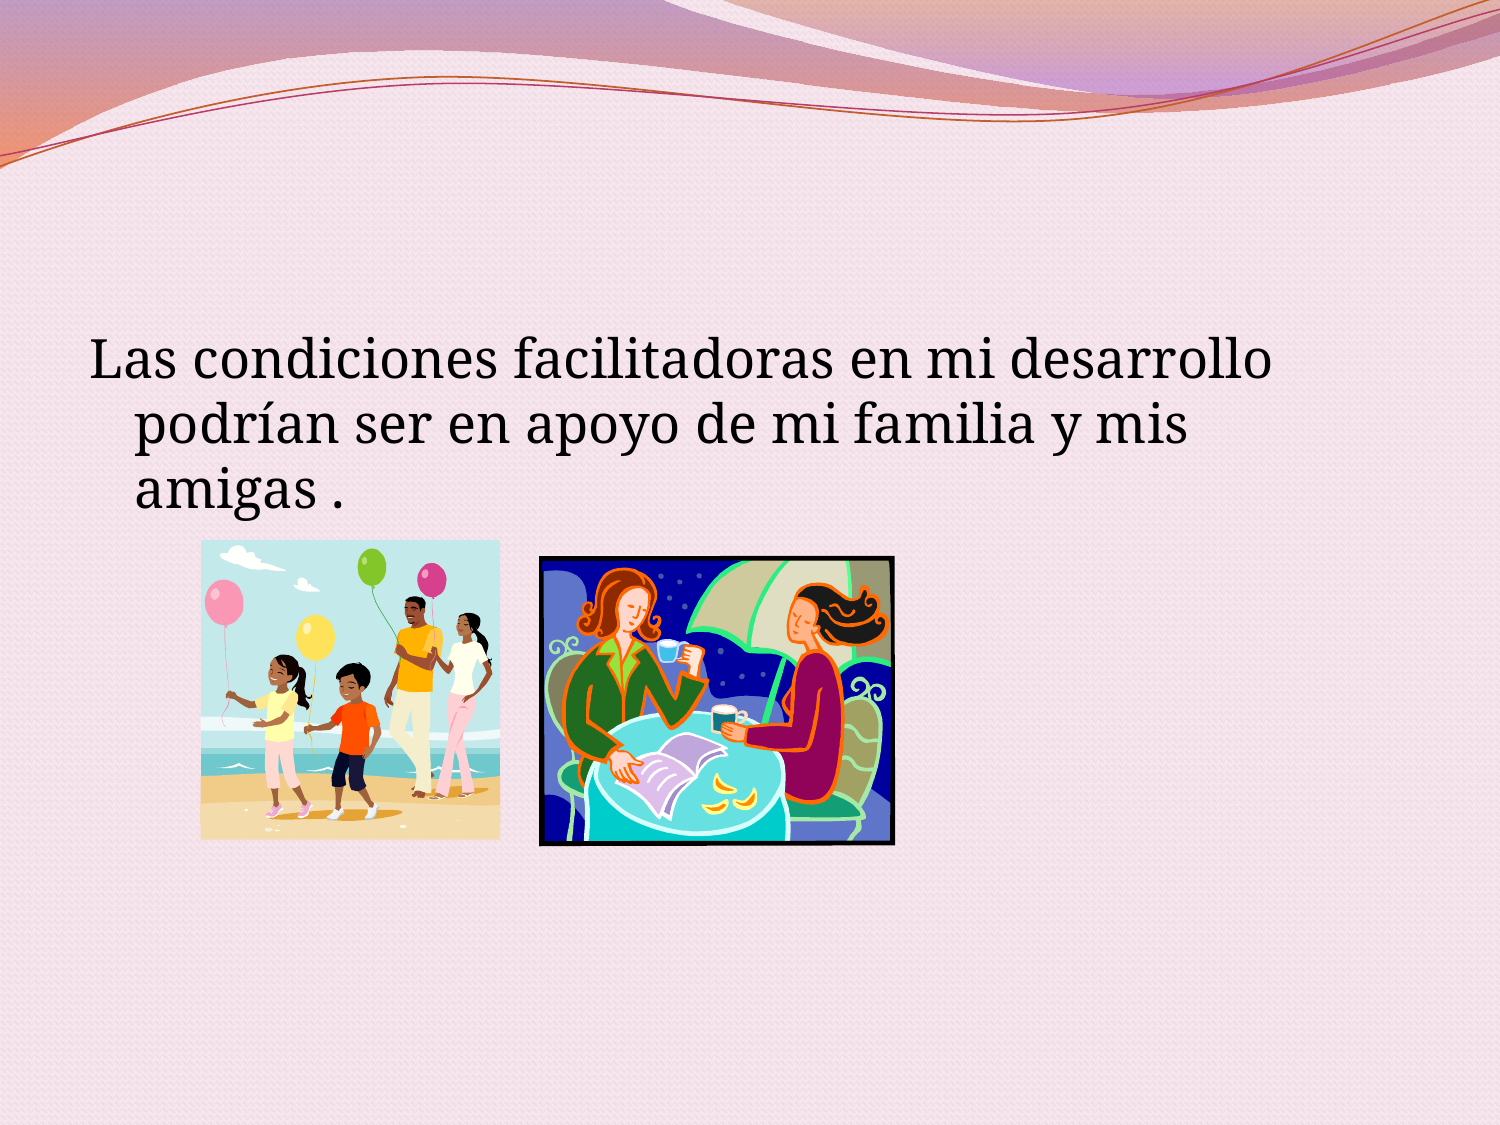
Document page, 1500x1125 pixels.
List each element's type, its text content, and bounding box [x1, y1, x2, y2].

list Las condiciones facilitadoras en mi desarrollo podrían ser en apoyo de mi familia y mis amigas . [75, 317, 1425, 1038]
picture [538, 550, 901, 852]
picture [198, 538, 502, 841]
